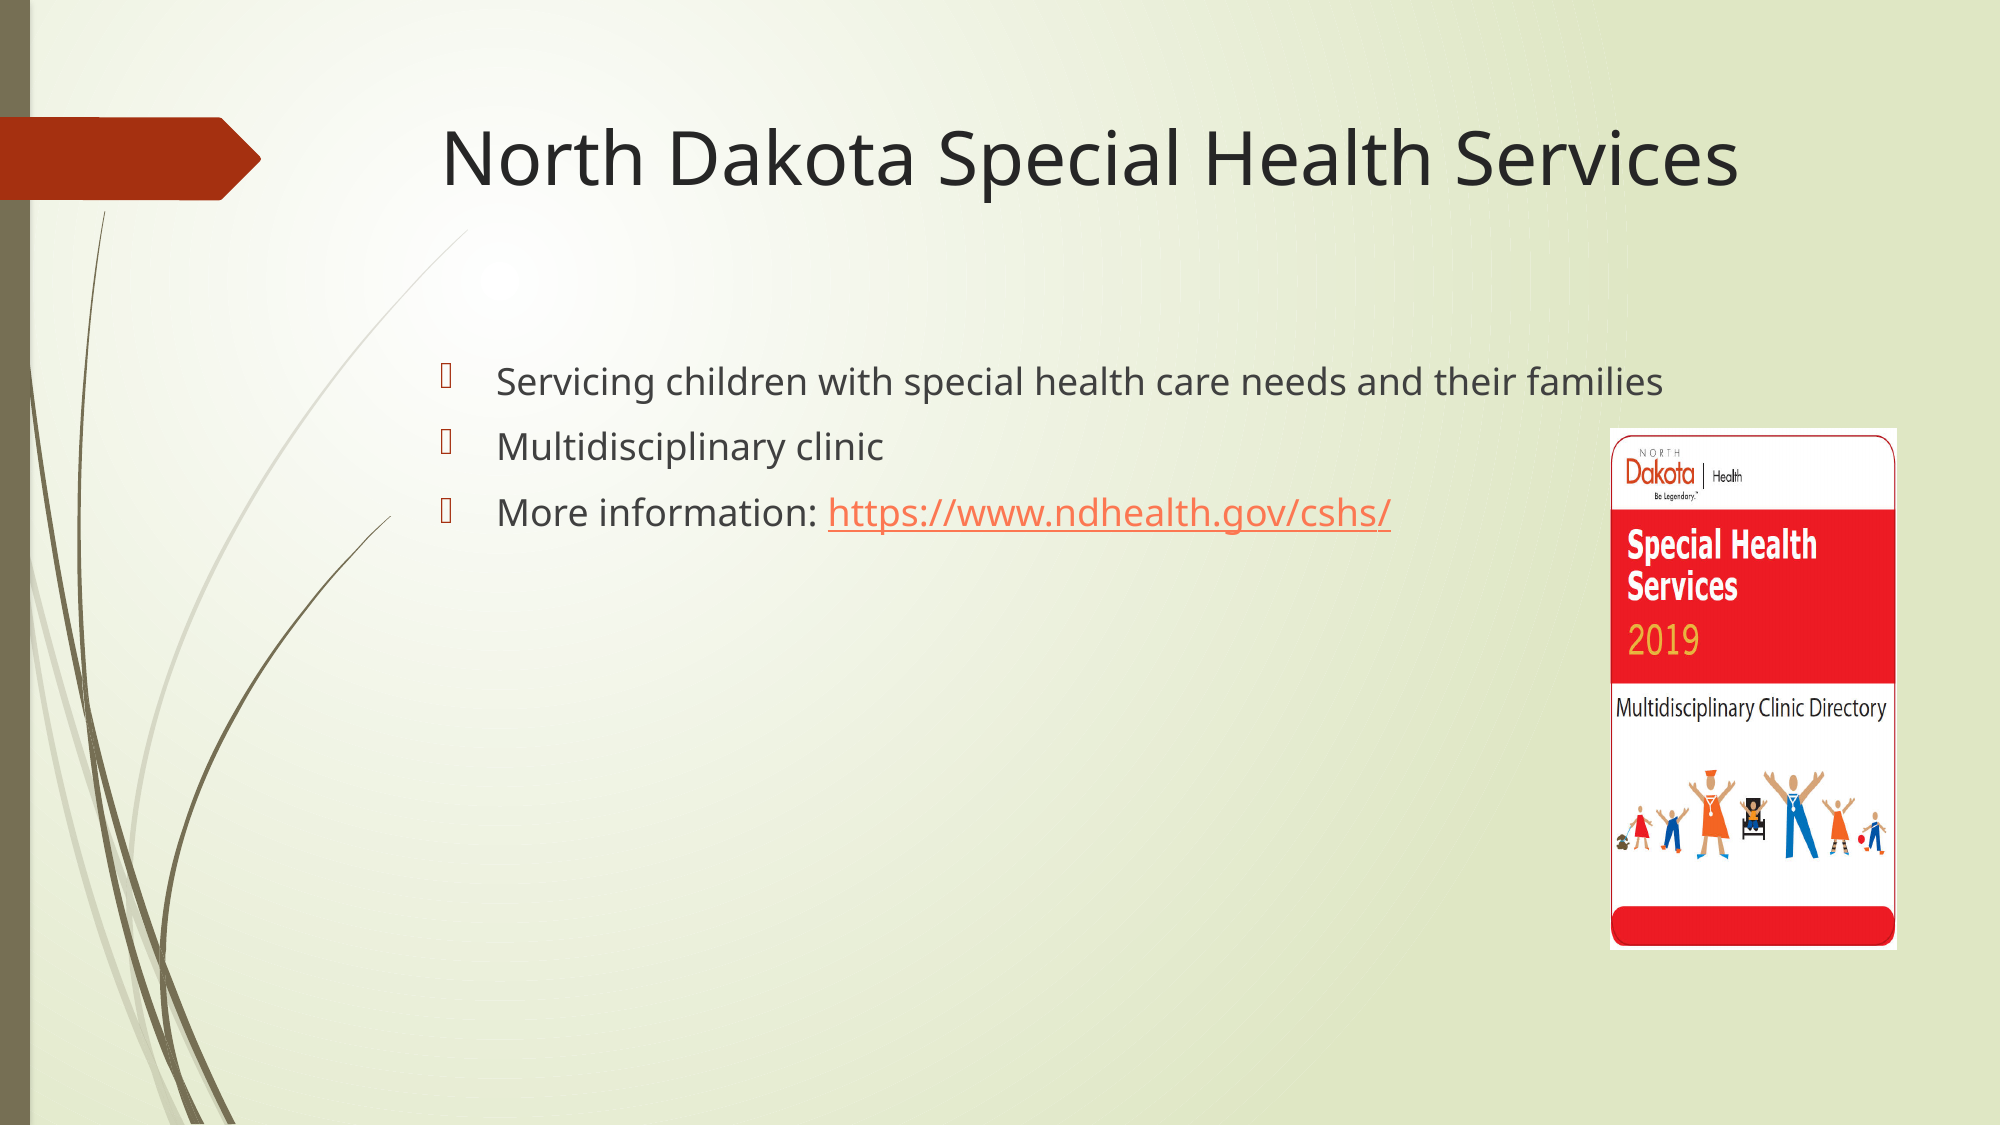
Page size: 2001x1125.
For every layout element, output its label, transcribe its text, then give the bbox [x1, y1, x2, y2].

title North Dakota Special Health Services [425, 102, 1888, 313]
list Servicing children with special health care needs and their families Multidisciplinary clinic More information: https://www.ndhealth.gov/cshs/ [424, 350, 1888, 970]
picture [1609, 428, 1897, 951]
